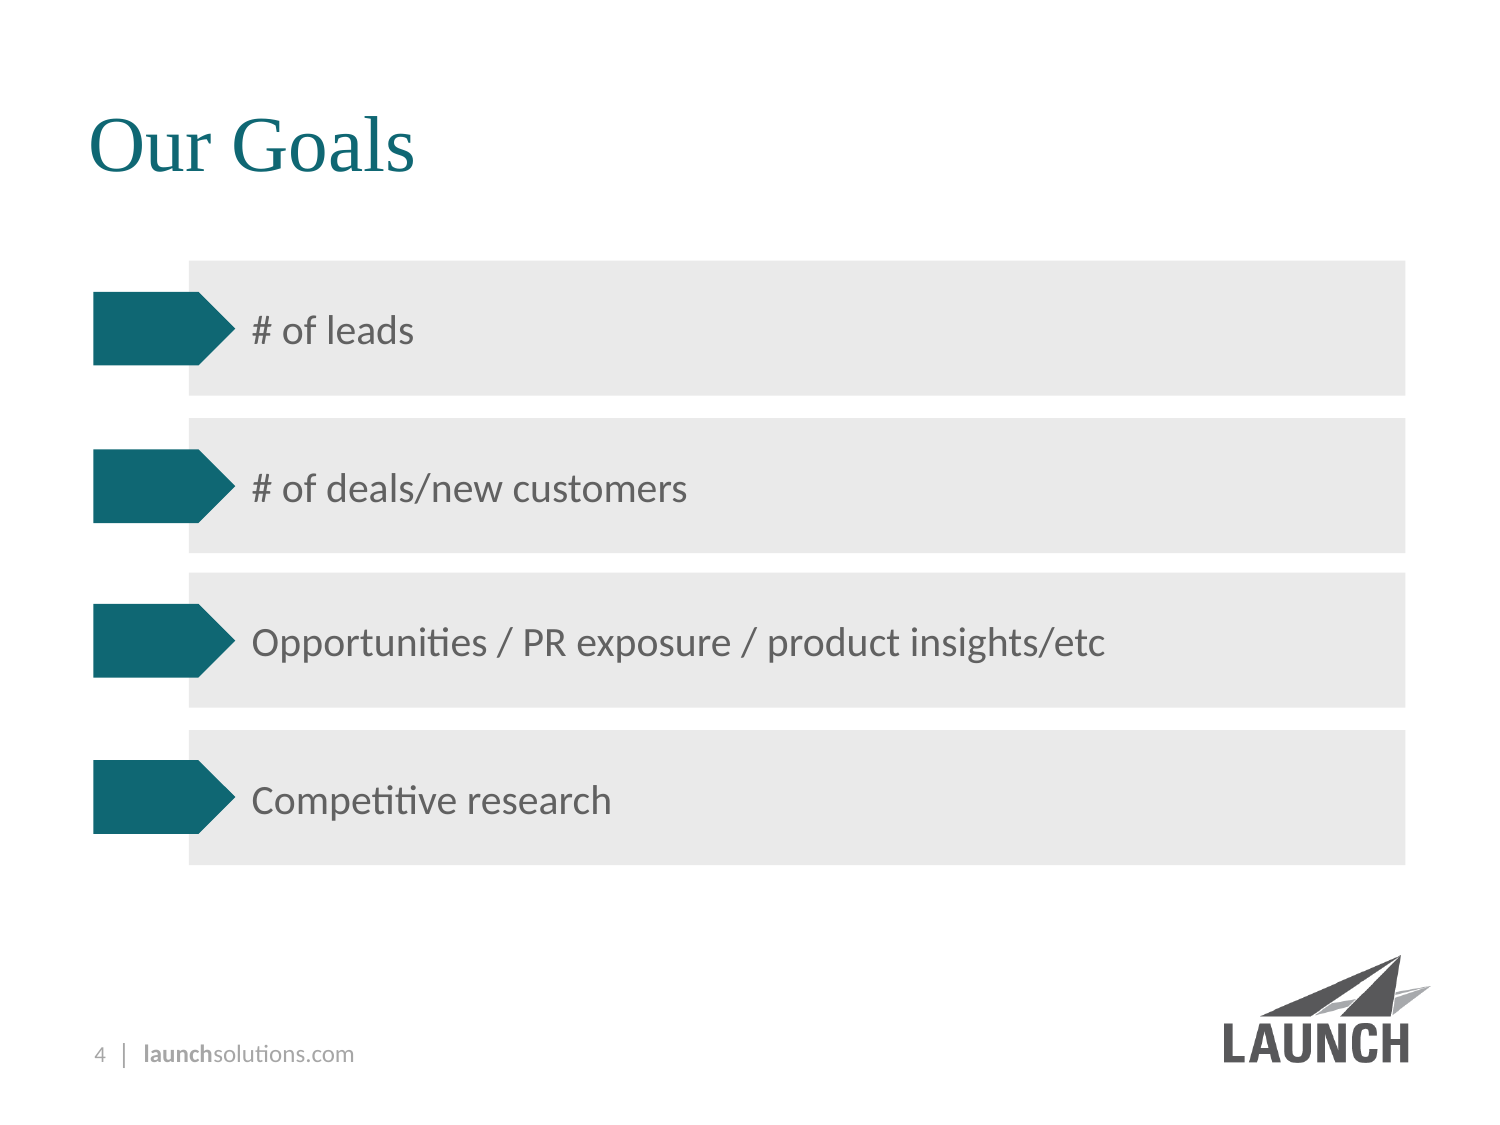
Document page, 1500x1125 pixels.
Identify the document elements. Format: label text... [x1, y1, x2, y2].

text_box [91, 758, 238, 836]
text_box [91, 601, 238, 680]
text_box [91, 289, 238, 368]
text_box # of leads [187, 258, 1408, 398]
text_box Opportunities / PR exposure / product insights/etc [187, 571, 1408, 710]
title Our Goals [88, 0, 1401, 188]
text_box # of deals/new customers [187, 416, 1408, 555]
picture [1224, 955, 1431, 1063]
text_box [91, 447, 238, 526]
slide_number 4 [12, 1006, 107, 1067]
text_box Competitive research [187, 728, 1408, 867]
